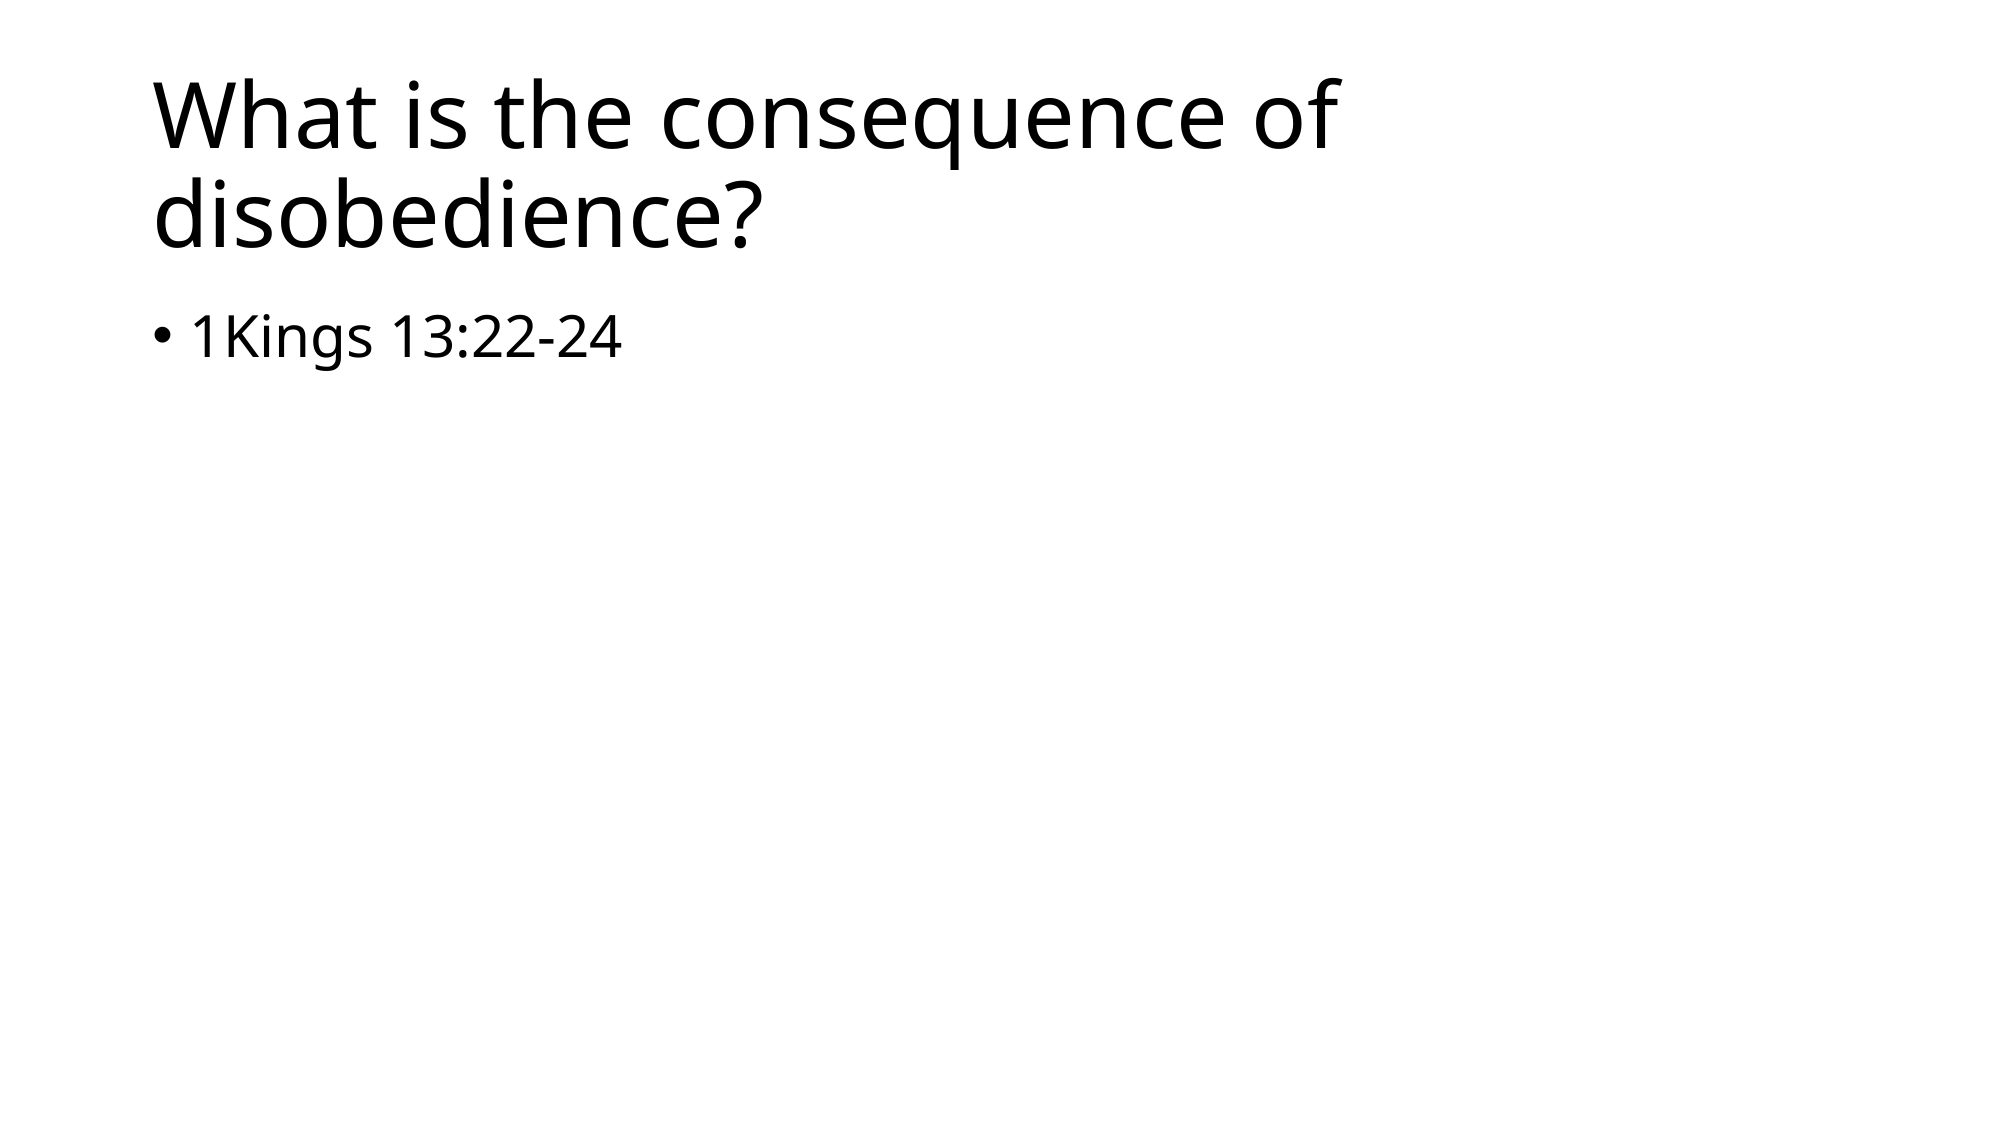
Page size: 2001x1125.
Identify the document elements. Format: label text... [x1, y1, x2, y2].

list 1Kings 13:22-24 [137, 299, 1863, 1014]
title What is the consequence of disobedience? [137, 59, 1863, 278]
